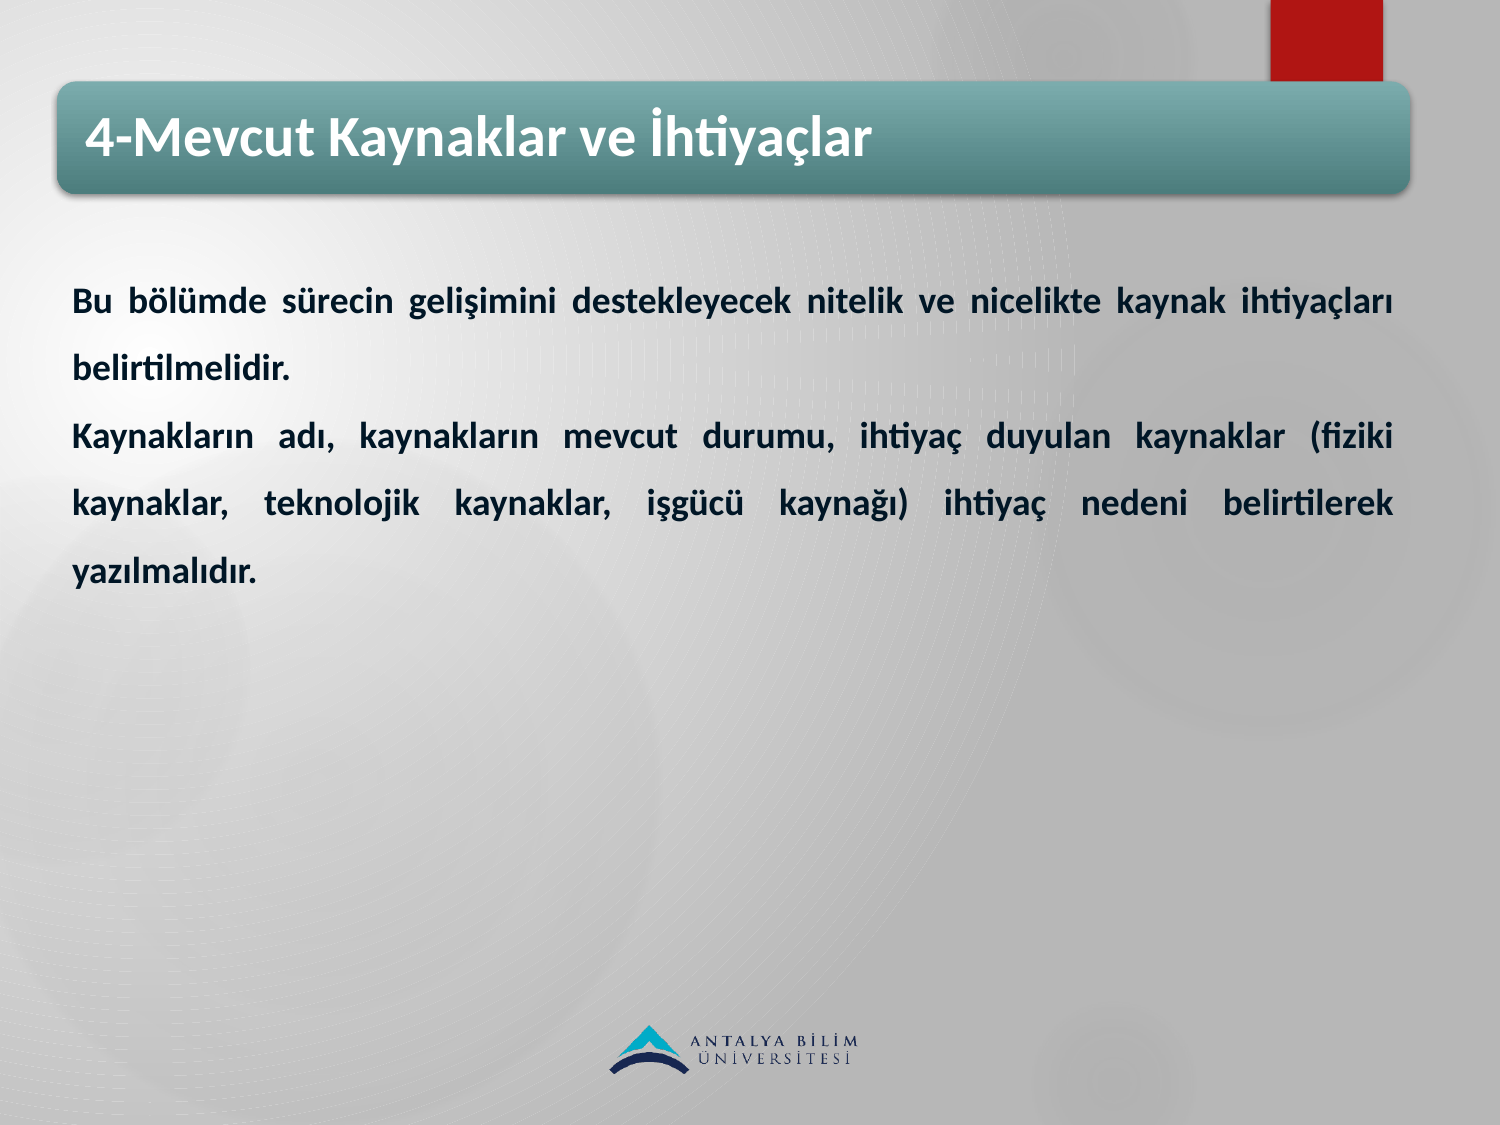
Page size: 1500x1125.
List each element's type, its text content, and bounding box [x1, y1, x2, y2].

picture [609, 1022, 858, 1077]
text_box Bu bölümde sürecin gelişimini destekleyecek nitelik ve nicelikte kaynak ihtiyaçları belirtilmelidir. Kaynakların adı, kaynakların mevcut durumu, ihtiyaç duyulan kaynaklar (fiziki kaynaklar, teknolojik kaynaklar, işgücü kaynağı) ihtiyaç nedeni belirtilerek yazılmalıdır. [57, 246, 1410, 599]
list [57, 66, 1411, 228]
